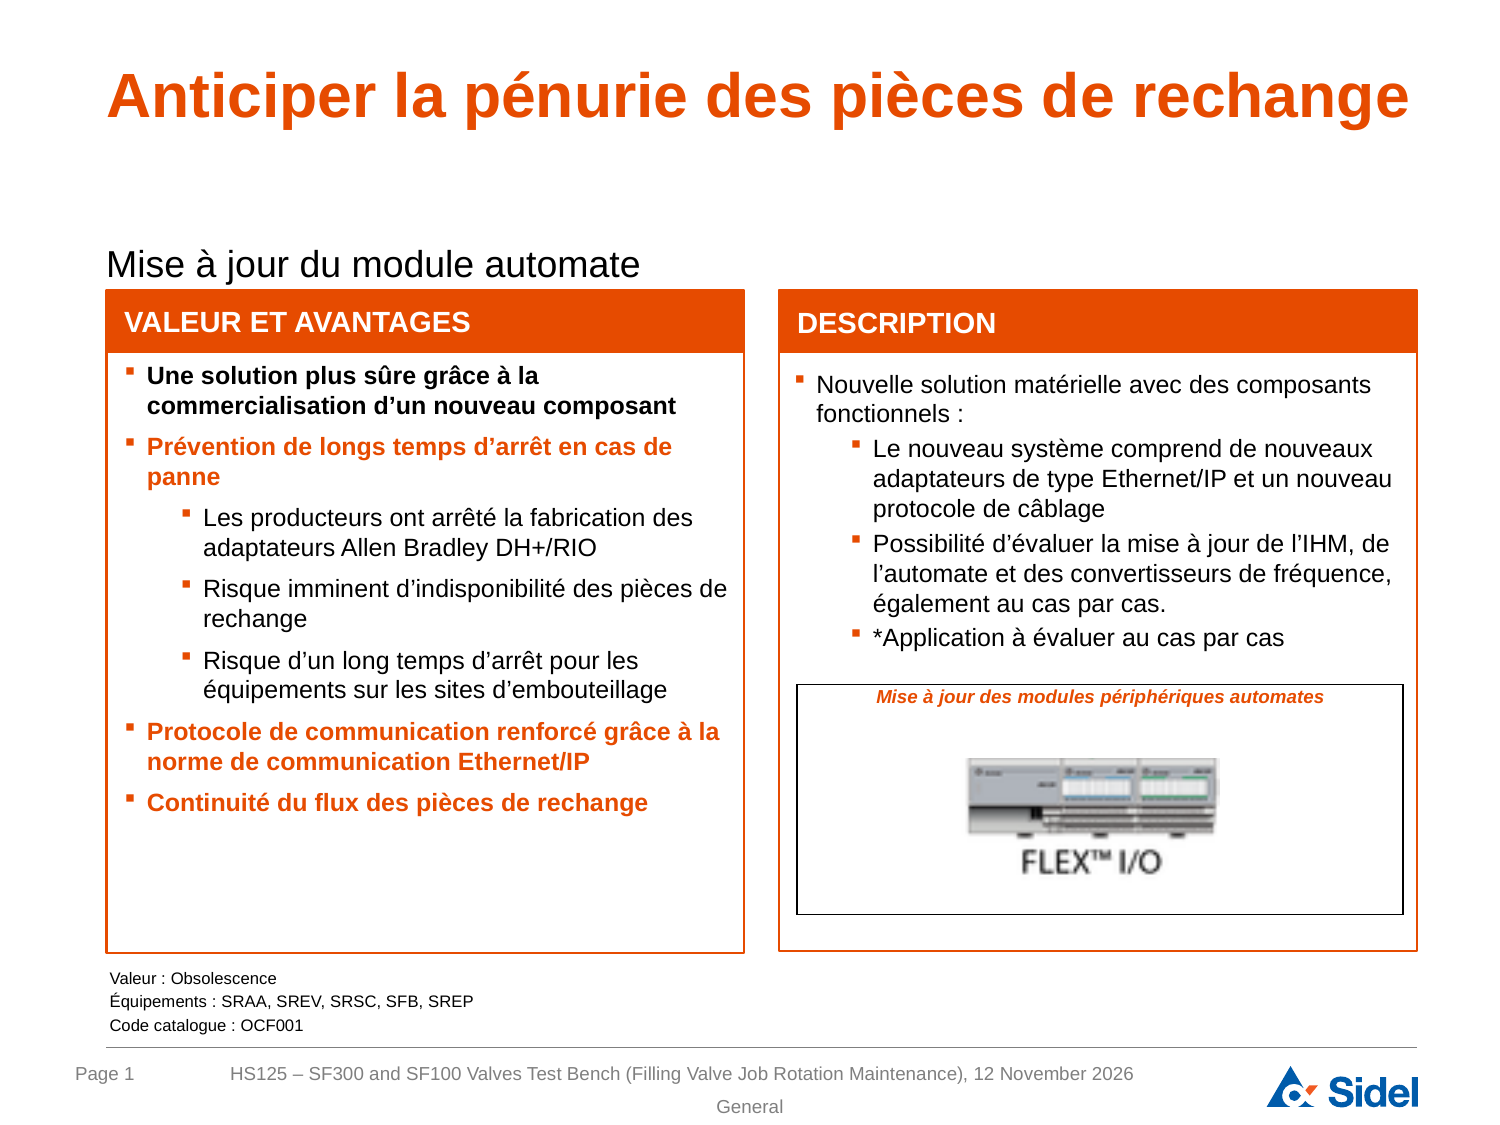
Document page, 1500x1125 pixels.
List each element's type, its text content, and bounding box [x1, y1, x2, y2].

text_box VALEUR ET AVANTAGES [104, 288, 747, 350]
text_box Valeur : Obsolescence Équipements : SRAA, SREV, SRSC, SFB, SREP Code catalogue : OCF001 [109, 968, 1419, 1035]
text_box DESCRIPTION [777, 291, 1419, 350]
text_box [104, 350, 747, 955]
title Anticiper la pénurie des pièces de rechange [106, 54, 1418, 131]
text_box [777, 350, 1419, 953]
text_box Une solution plus sûre grâce à la commercialisation d’un nouveau composant Prévention de longs temps d’arrêt en cas de panne Les producteurs ont arrêté la fabrication des adaptateurs Allen Bradley DH+/RIO Risque imminent d’indisponibilité des pièces de rechange Risque d’un long temps d’arrêt pour les équipements sur les sites d’embouteillage Protocole de communication renforcé grâce à la norme de communication Ethernet/IP Continuité du flux des pièces de rechange [109, 352, 744, 824]
picture [960, 758, 1220, 883]
text_box Nouvelle solution matérielle avec des composants fonctionnels : Le nouveau système comprend de nouveaux adaptateurs de type Ethernet/IP et un nouveau protocole de câblage Possibilité d’évaluer la mise à jour de l’IHM, de l’automate et des convertisseurs de fréquence, également au cas par cas. *Application à évaluer au cas par cas [779, 360, 1421, 659]
text_box Mise à jour des modules périphériques automates [797, 684, 1404, 915]
list Mise à jour du module automate [106, 239, 1419, 291]
